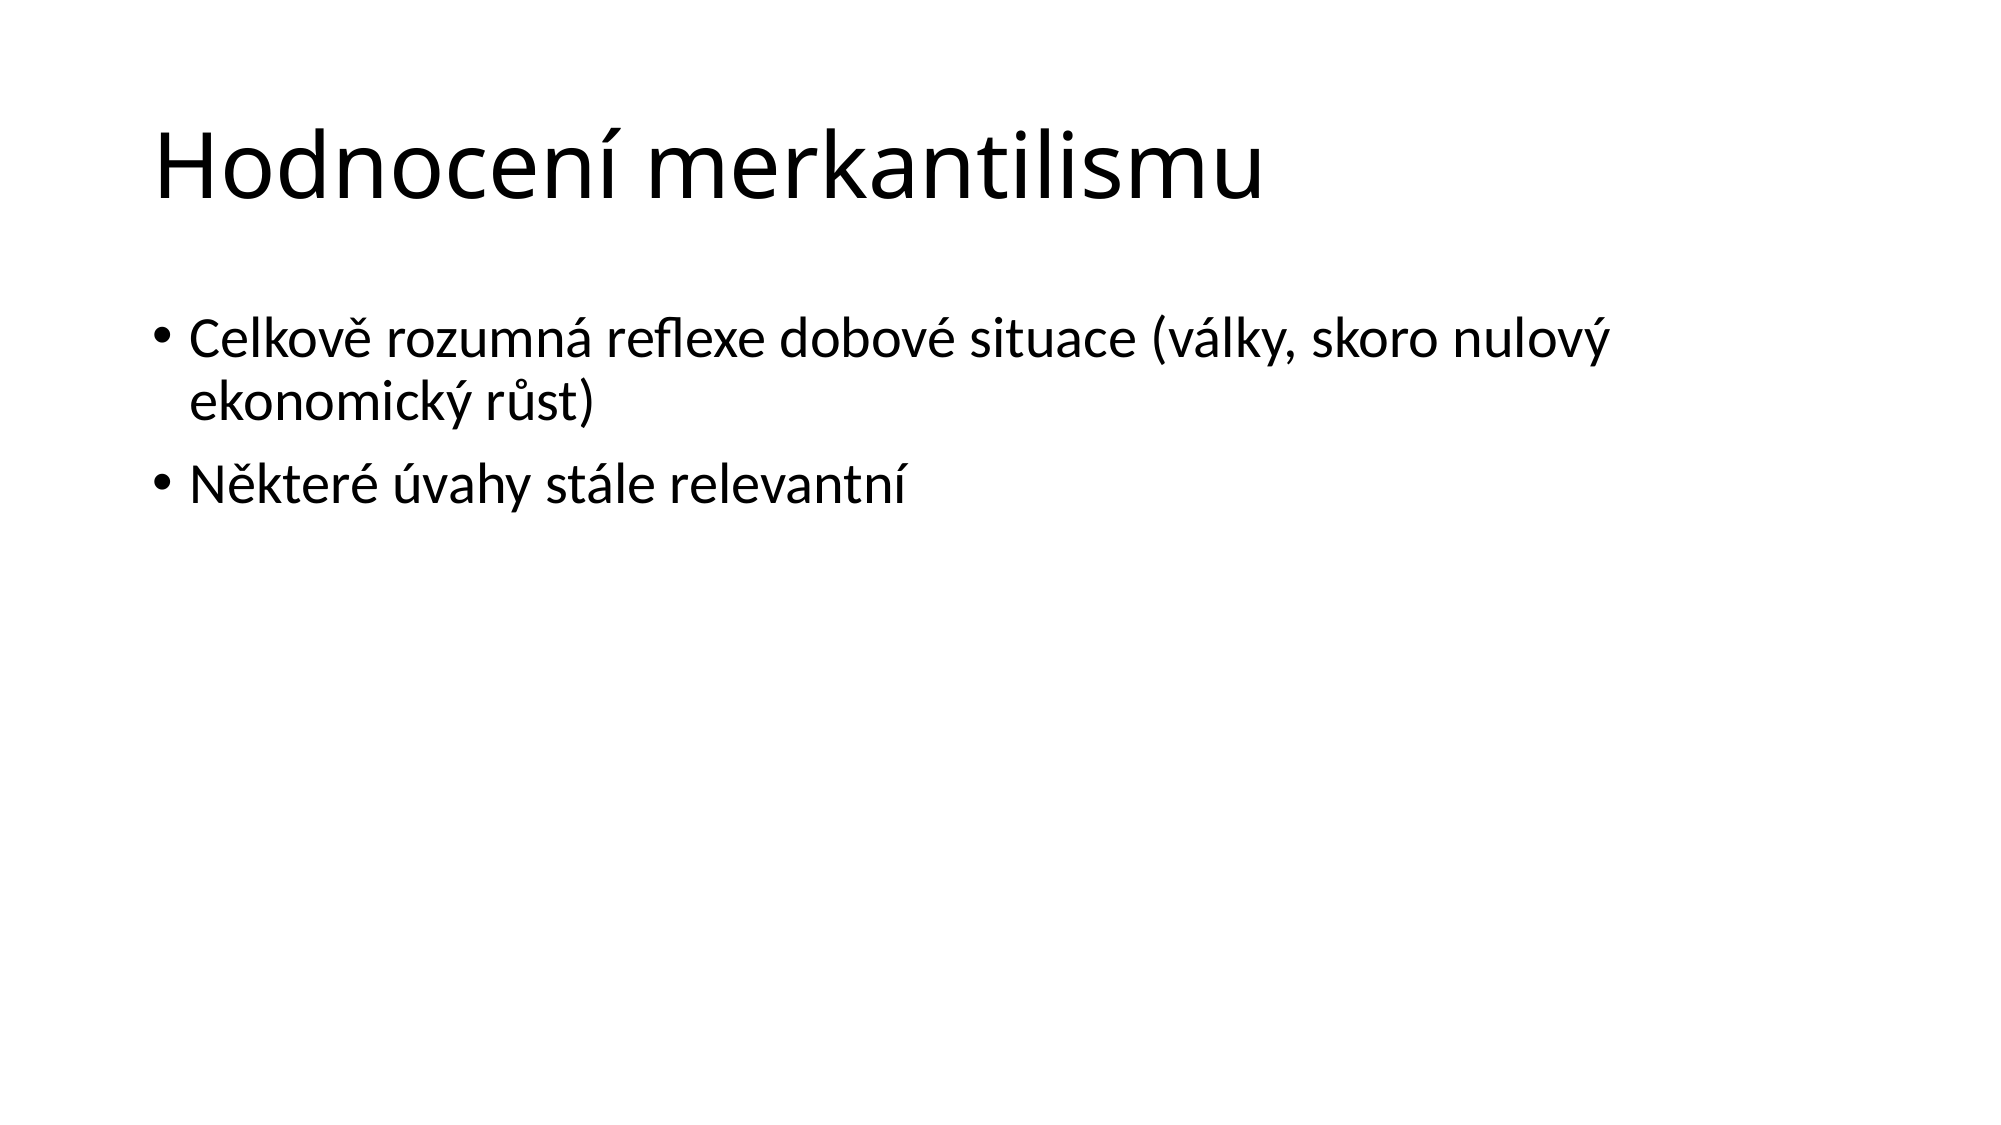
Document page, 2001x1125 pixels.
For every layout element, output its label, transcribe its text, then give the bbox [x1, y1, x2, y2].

title Hodnocení merkantilismu [137, 59, 1863, 278]
list Celkově rozumná reflexe dobové situace (války, skoro nulový ekonomický růst) Některé úvahy stále relevantní [137, 299, 1863, 1014]
